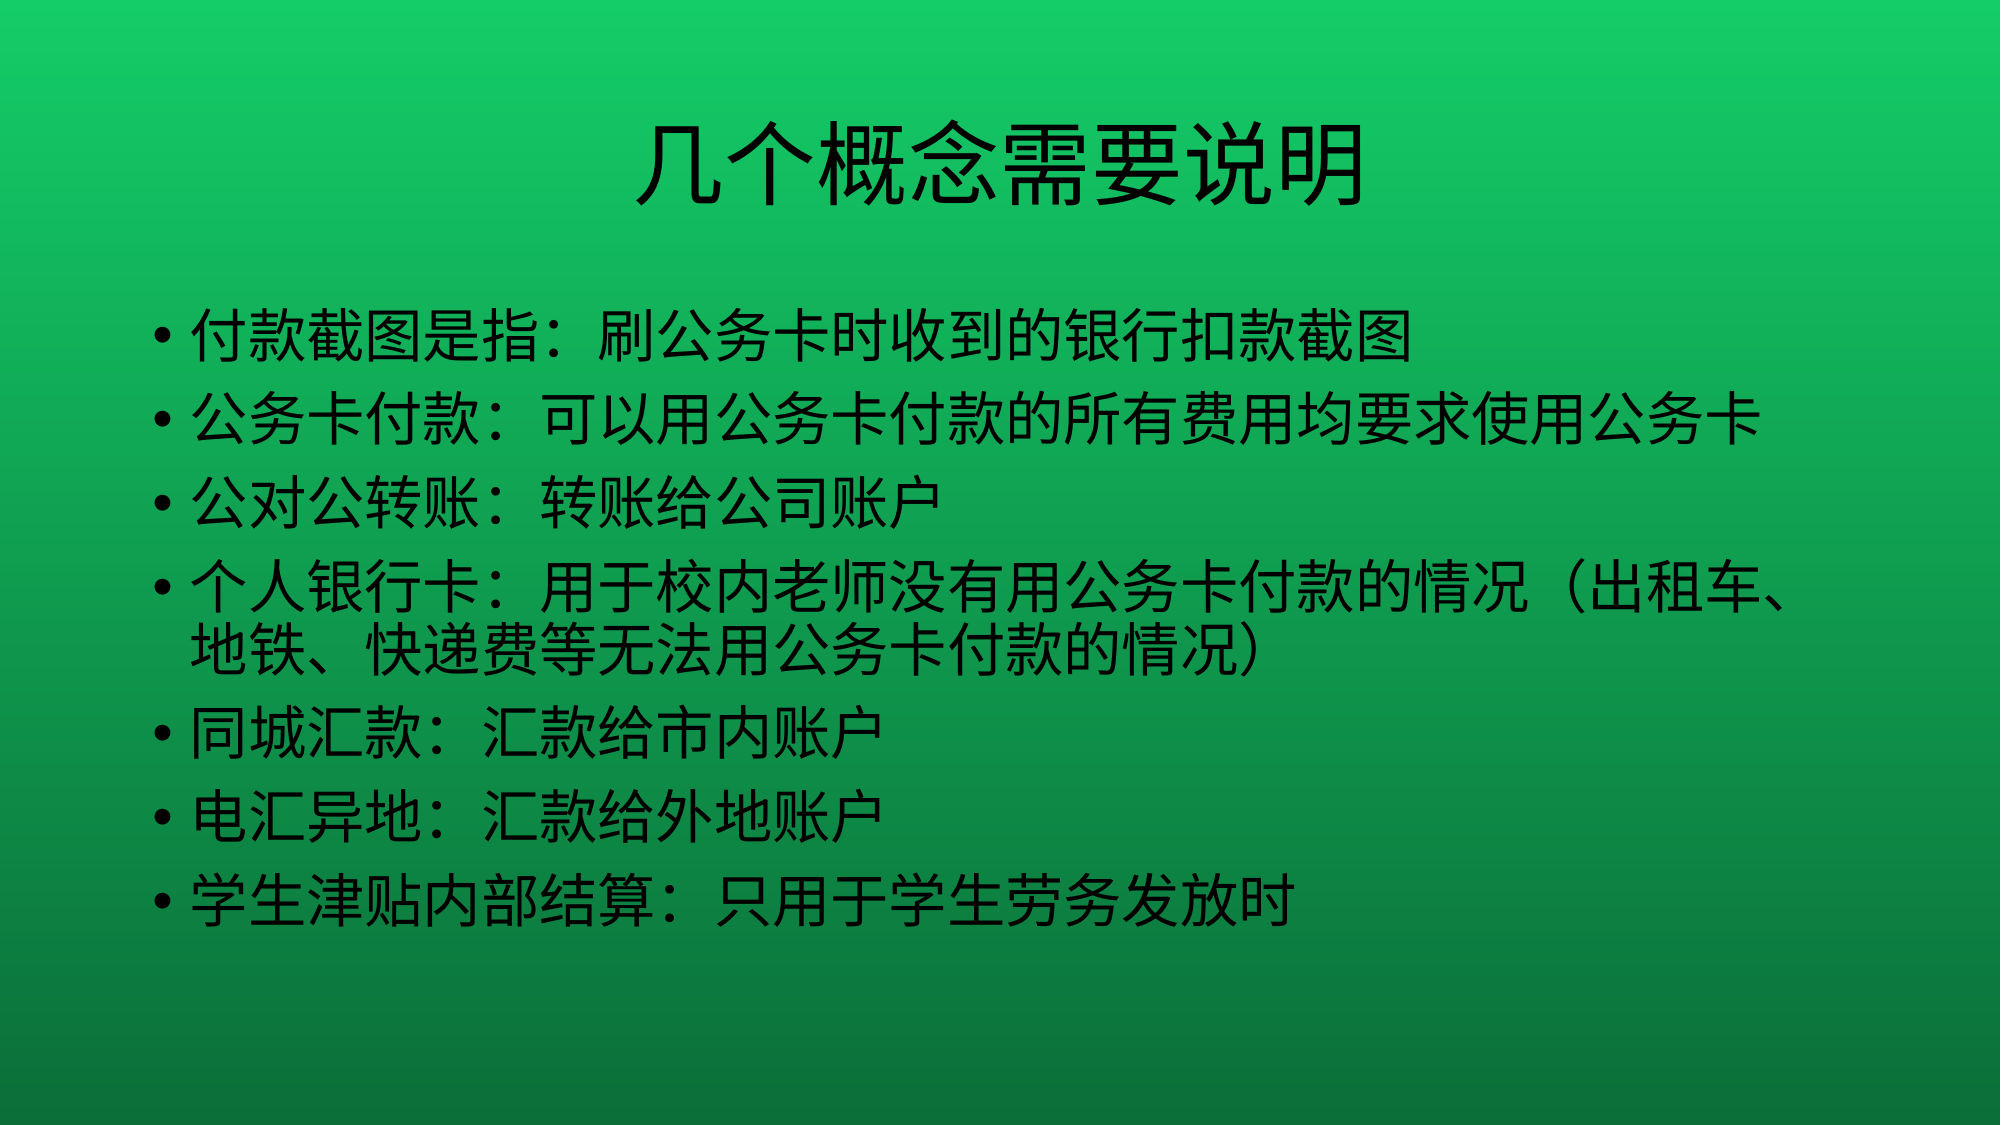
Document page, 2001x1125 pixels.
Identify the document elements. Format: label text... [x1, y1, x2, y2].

list 付款截图是指：刷公务卡时收到的银行扣款截图 公务卡付款：可以用公务卡付款的所有费用均要求使用公务卡 公对公转账：转账给公司账户 个人银行卡：用于校内老师没有用公务卡付款的情况（出租车、地铁、快递费等无法用公务卡付款的情况） 同城汇款：汇款给市内账户 电汇异地：汇款给外地账户 学生津贴内部结算：只用于学生劳务发放时 [137, 299, 1863, 1014]
title 几个概念需要说明 [137, 59, 1863, 278]
